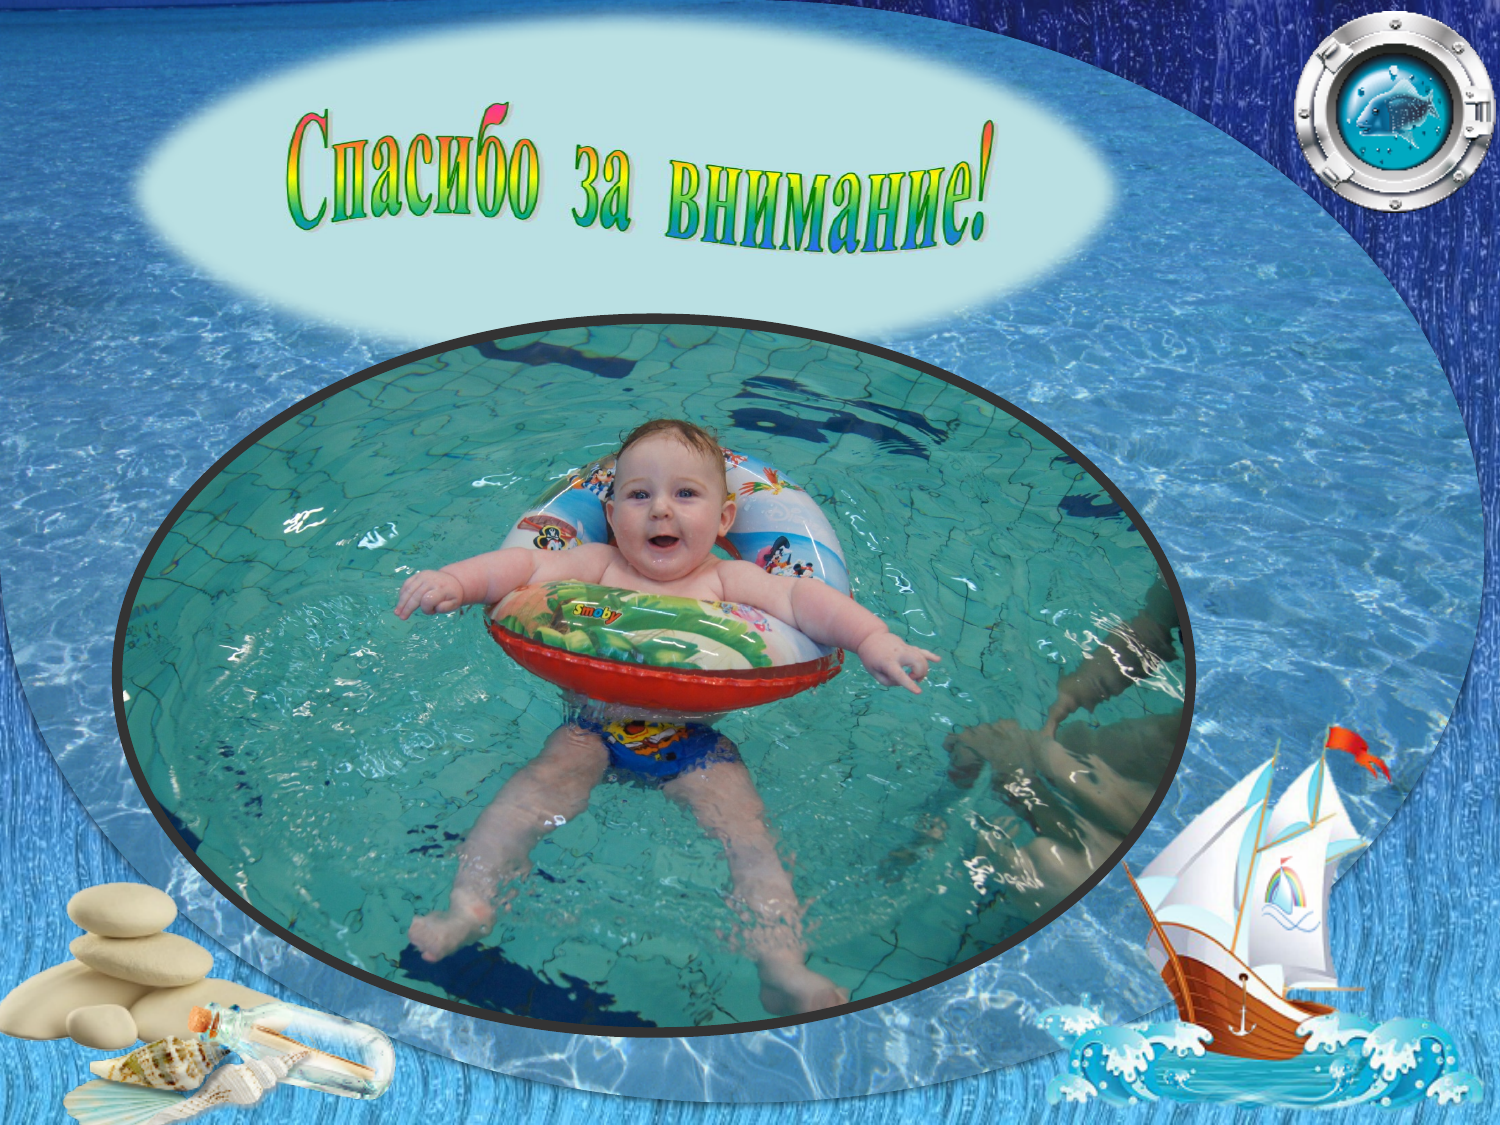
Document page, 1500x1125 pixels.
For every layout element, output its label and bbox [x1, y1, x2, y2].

picture [0, 0, 1500, 1125]
list [117, 318, 1191, 1033]
